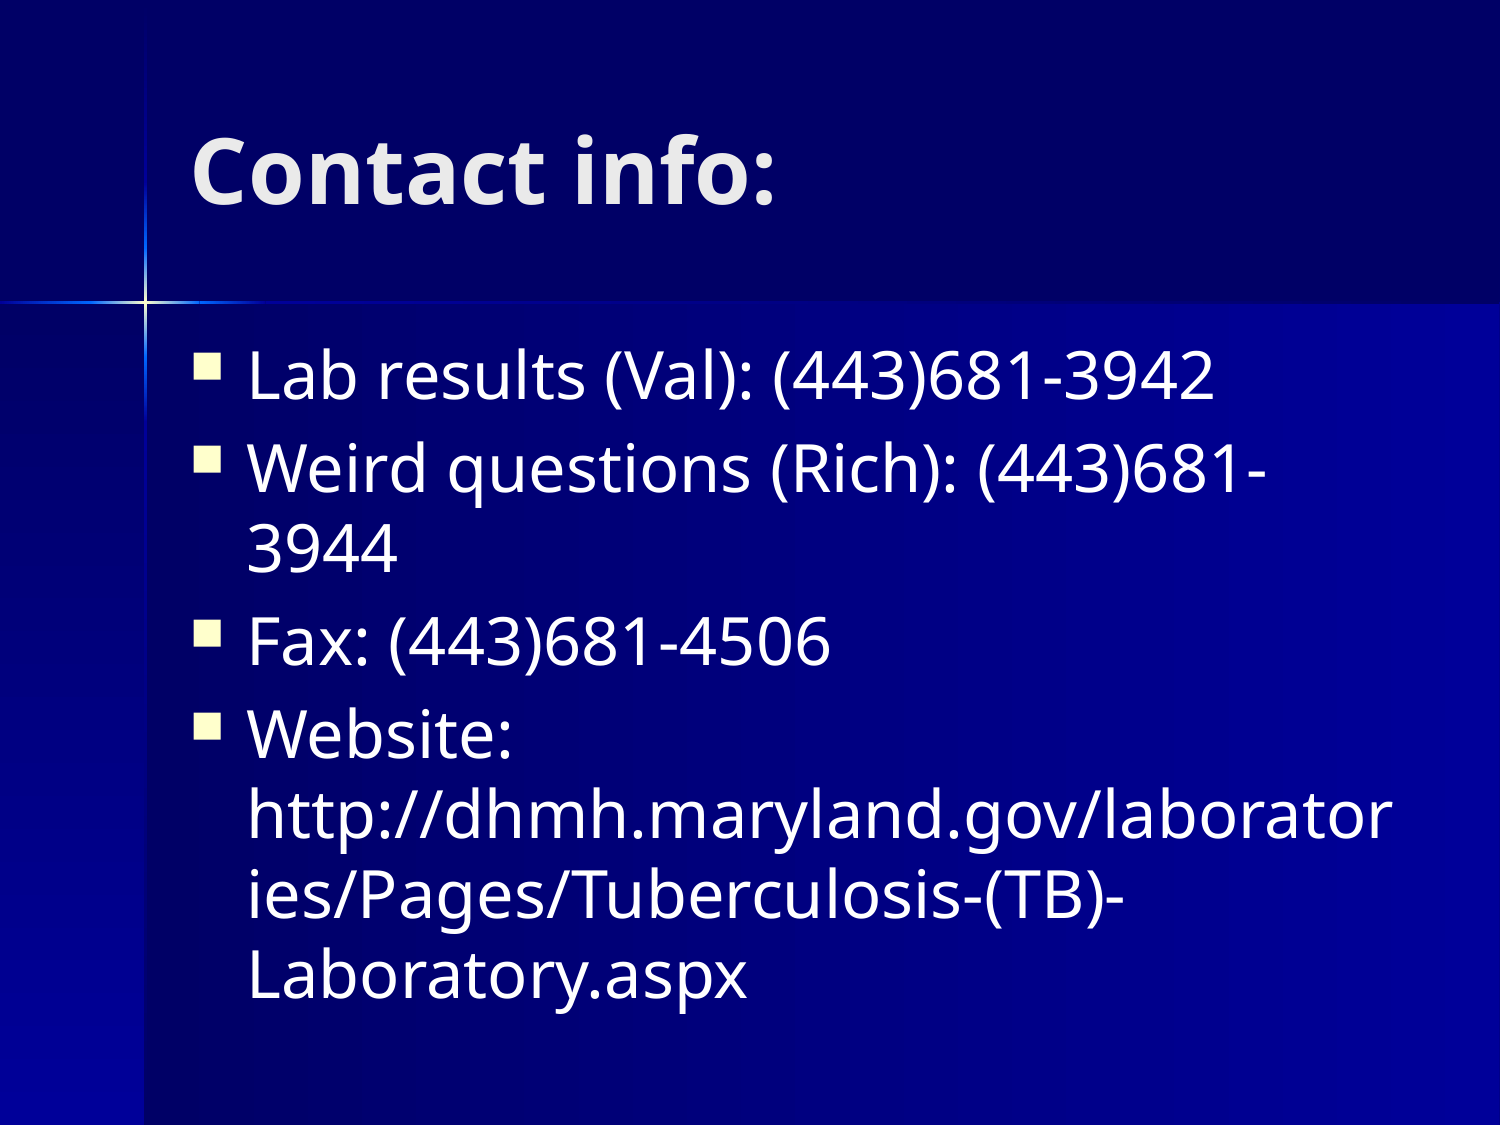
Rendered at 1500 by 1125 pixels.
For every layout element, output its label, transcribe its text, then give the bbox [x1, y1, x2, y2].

title Contact info: [174, 50, 1413, 285]
list Lab results (Val): (443)681-3942 Weird questions (Rich): (443)681-3944 Fax: (443)681-4506 Website: http://dhmh.maryland.gov/laboratories/Pages/Tuberculosis-(TB)-Laboratory.aspx [174, 324, 1413, 1000]
